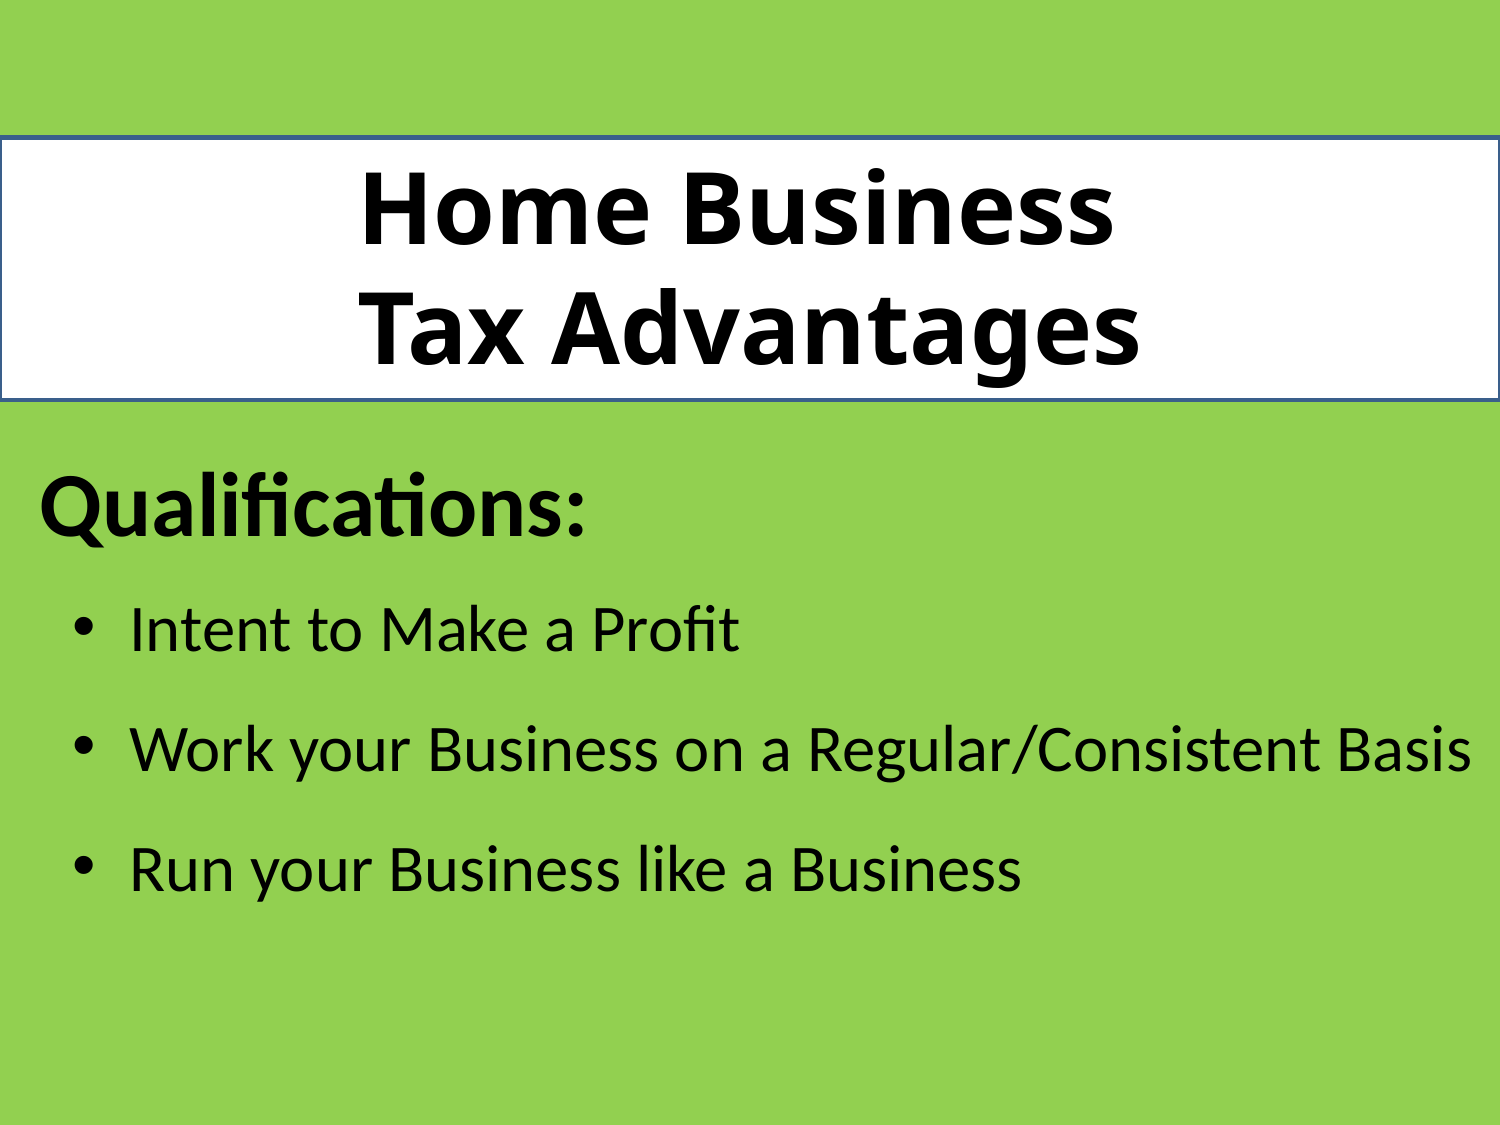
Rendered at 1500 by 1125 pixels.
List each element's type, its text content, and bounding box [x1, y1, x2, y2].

text_box Home Business Tax Advantages [0, 137, 1500, 393]
text_box Intent to Make a Profit Work your Business on a Regular/Consistent Basis Run your Business like a Business [58, 537, 1488, 958]
text_box Qualifications: [24, 437, 1475, 643]
text_box [0, 393, 1500, 402]
